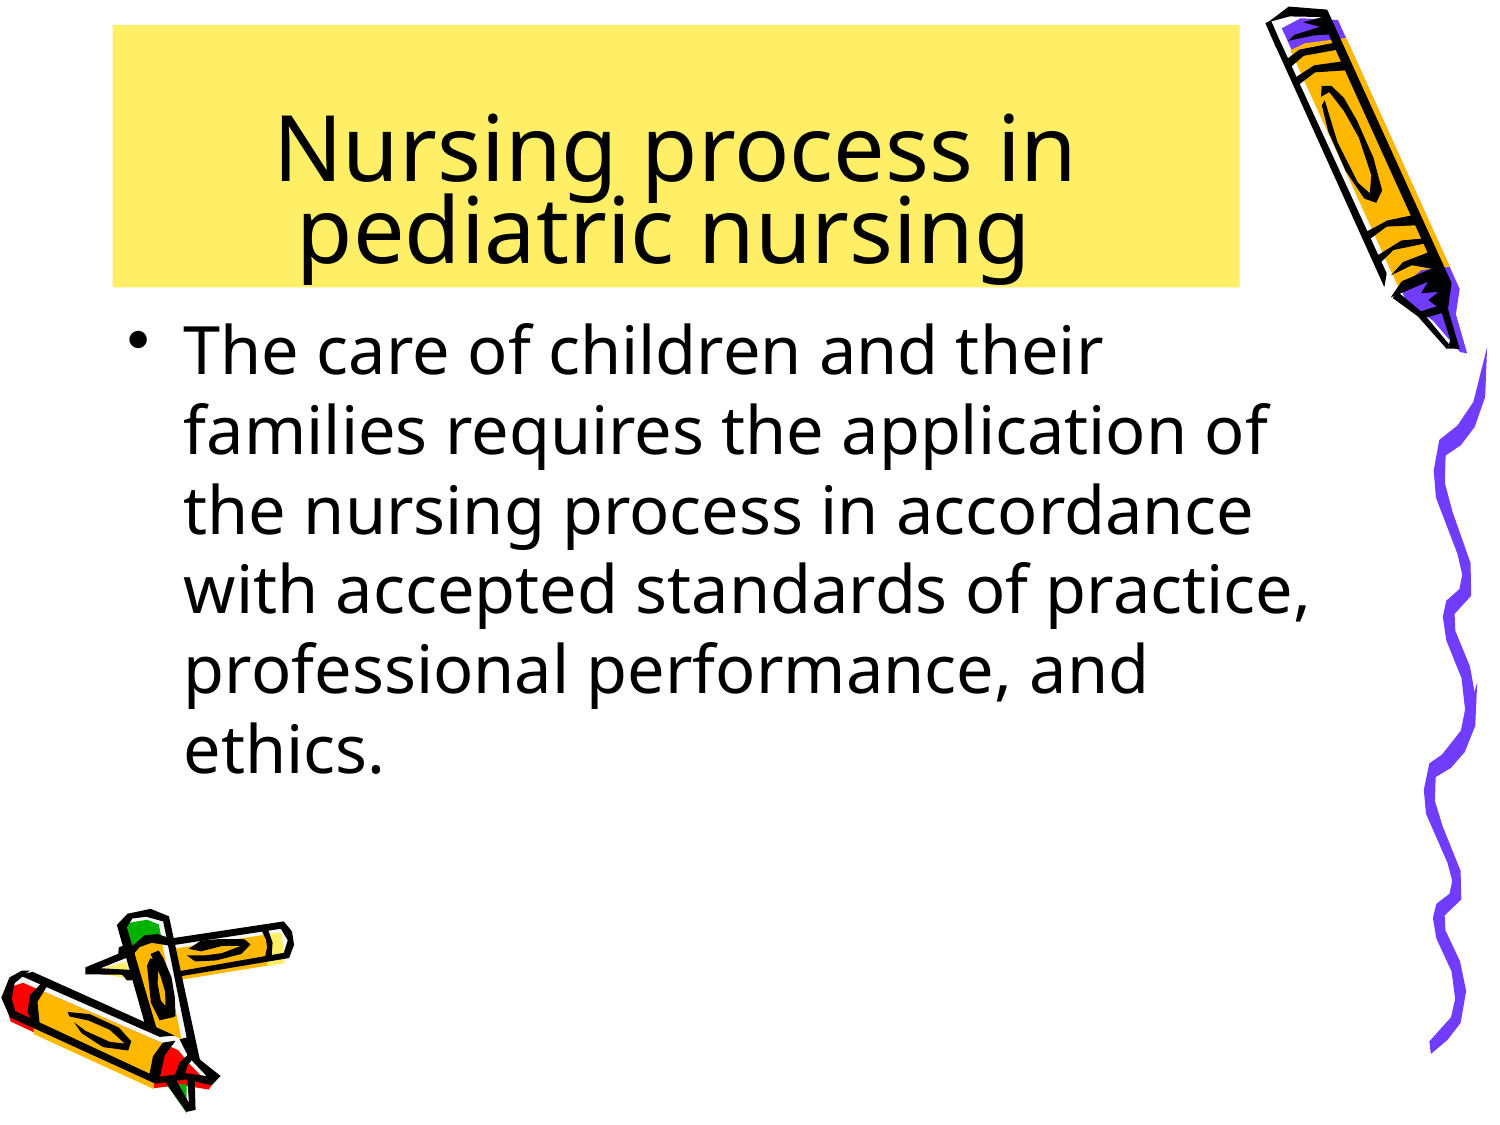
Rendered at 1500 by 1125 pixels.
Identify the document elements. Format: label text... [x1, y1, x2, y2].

title Nursing process in pediatric nursing [112, 24, 1240, 288]
list The care of children and their families requires the application of the nursing process in accordance with accepted standards of practice, professional performance, and ethics. [112, 299, 1376, 901]
